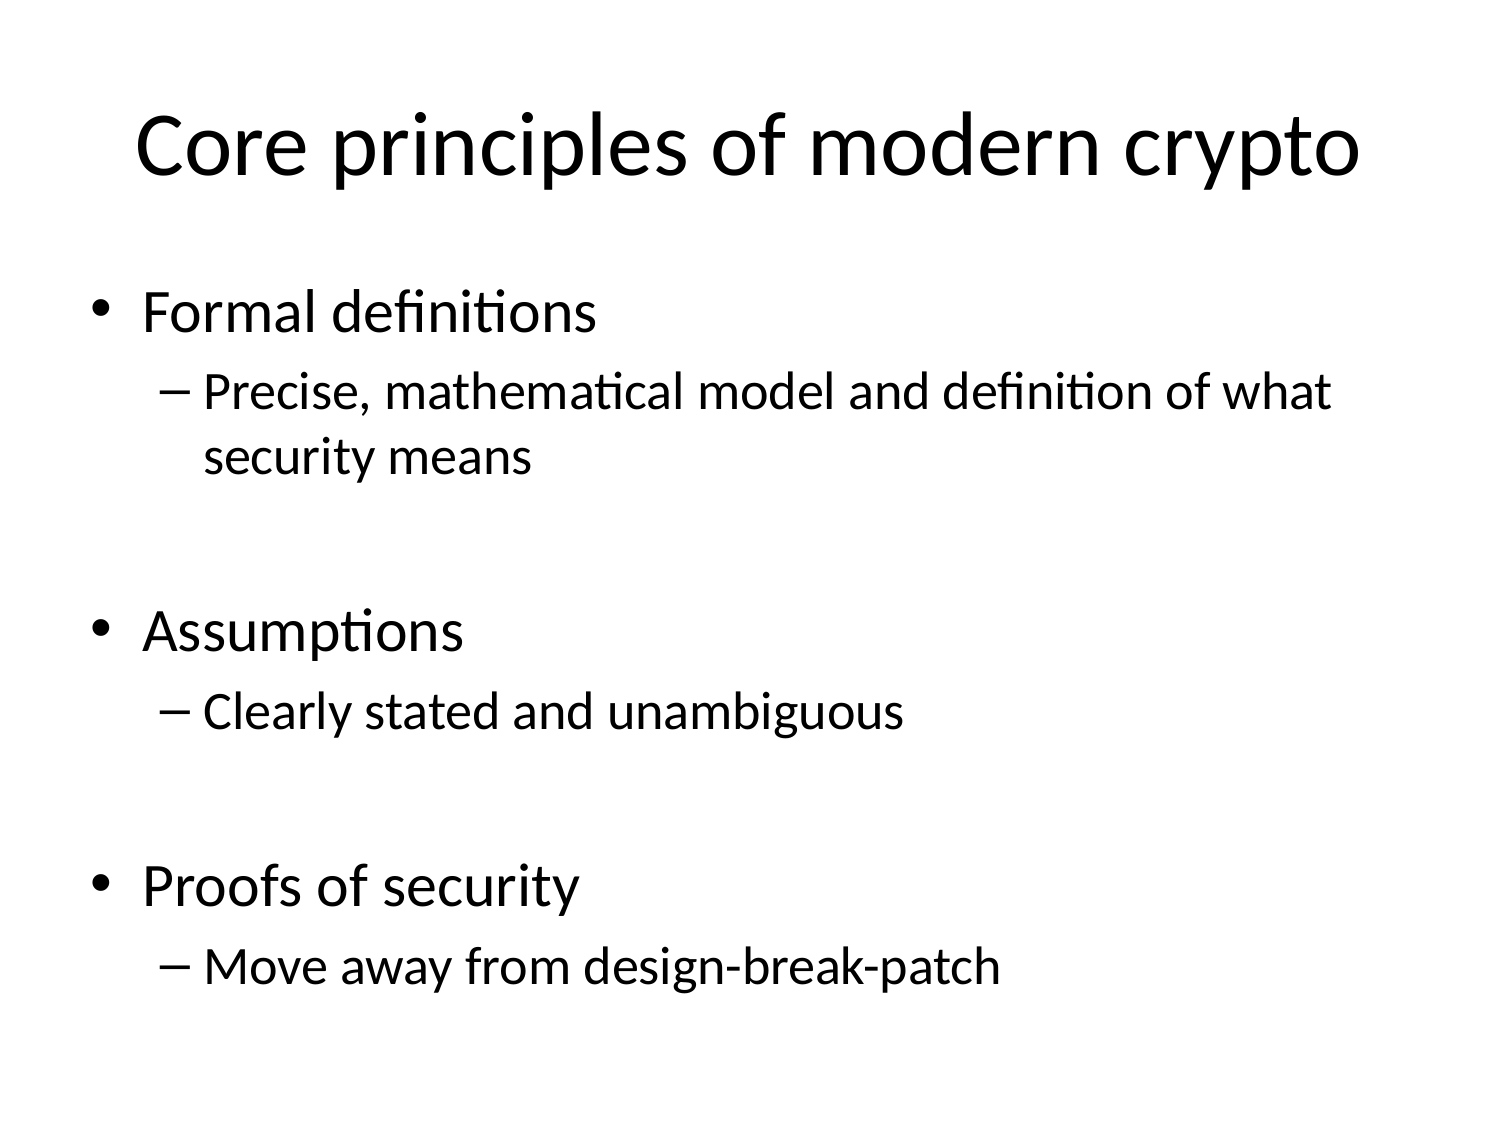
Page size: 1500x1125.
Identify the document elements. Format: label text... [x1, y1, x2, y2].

title Core principles of modern crypto [75, 45, 1425, 233]
list Formal definitions Precise, mathematical model and definition of what security means Assumptions Clearly stated and unambiguous Proofs of security Move away from design-break-patch [75, 262, 1425, 1005]
